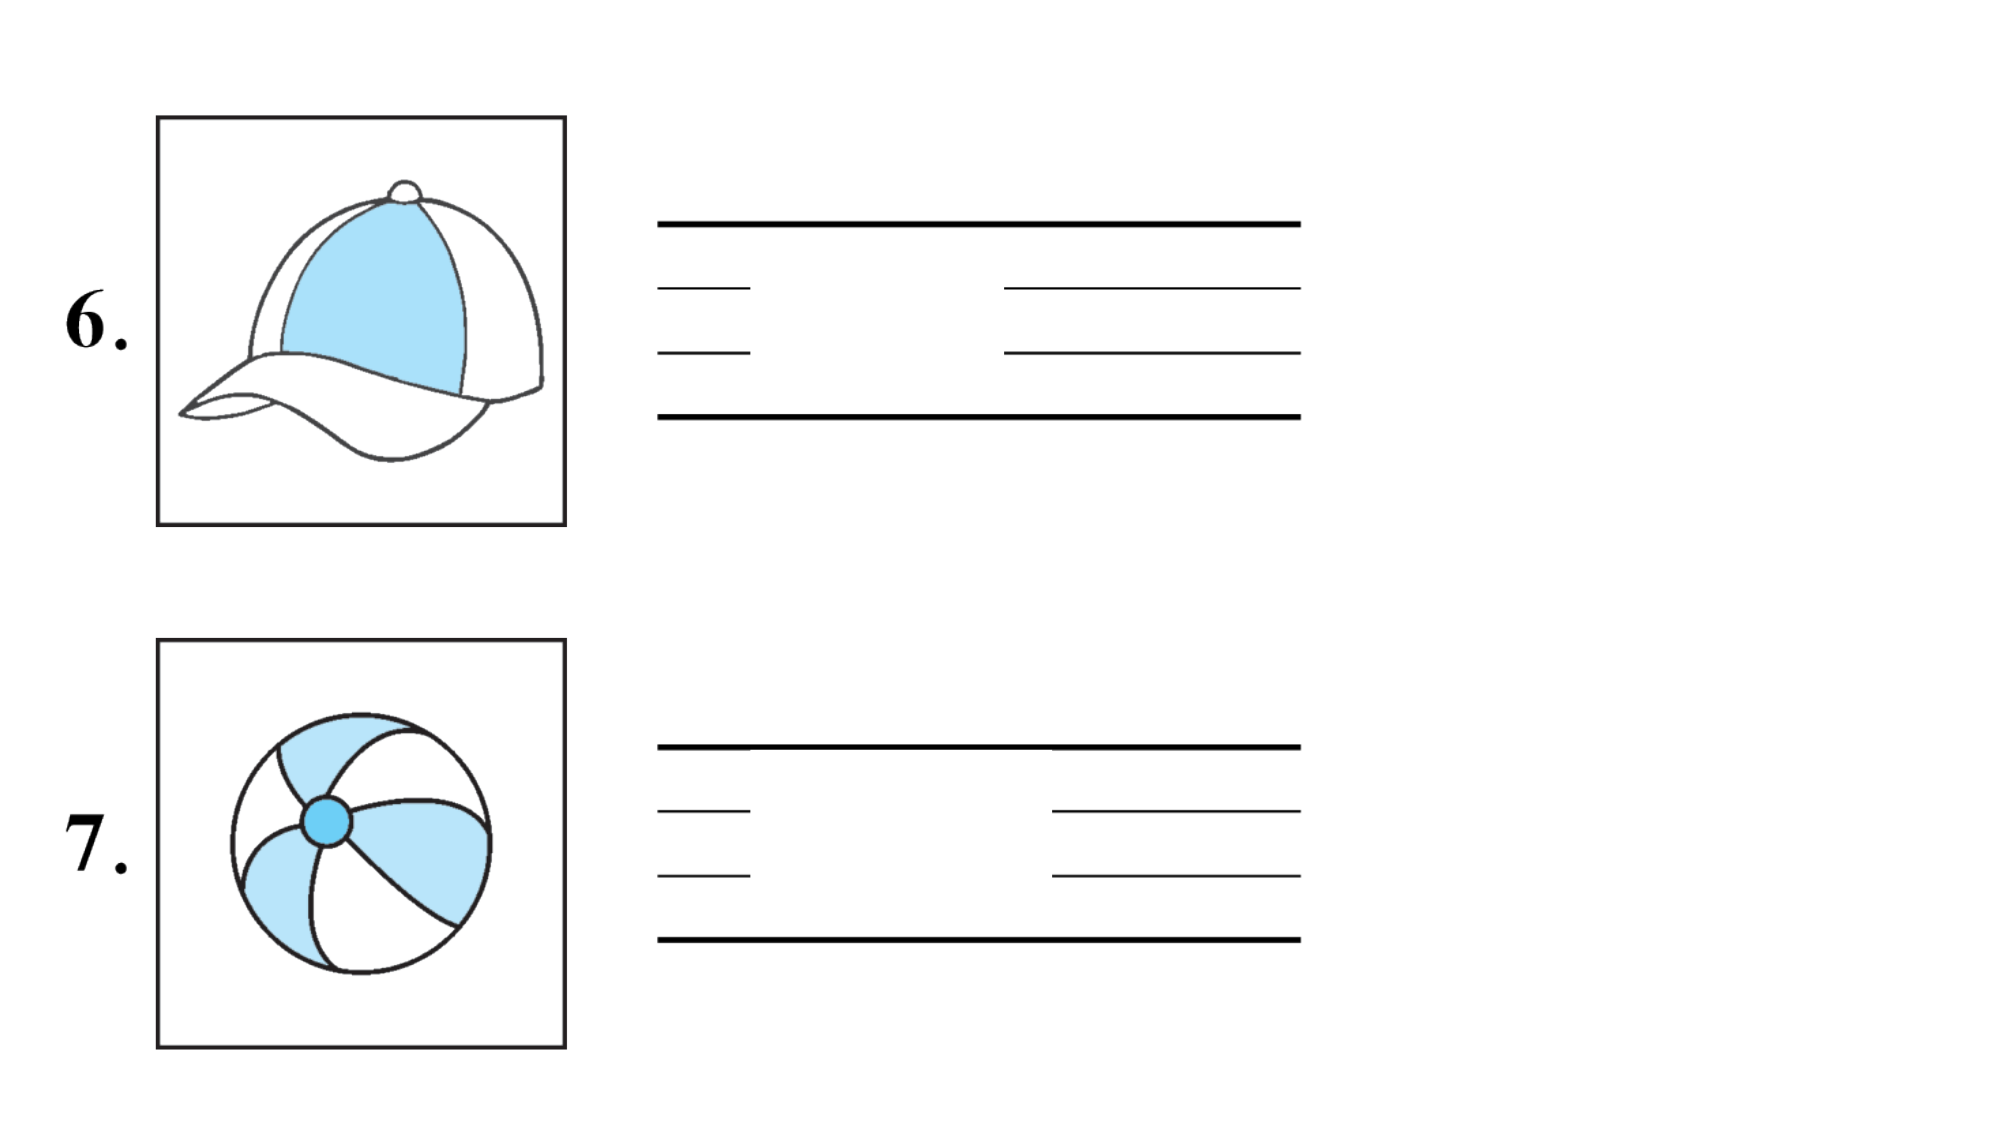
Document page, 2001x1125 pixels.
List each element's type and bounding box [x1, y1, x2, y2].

picture [59, 58, 1930, 1080]
